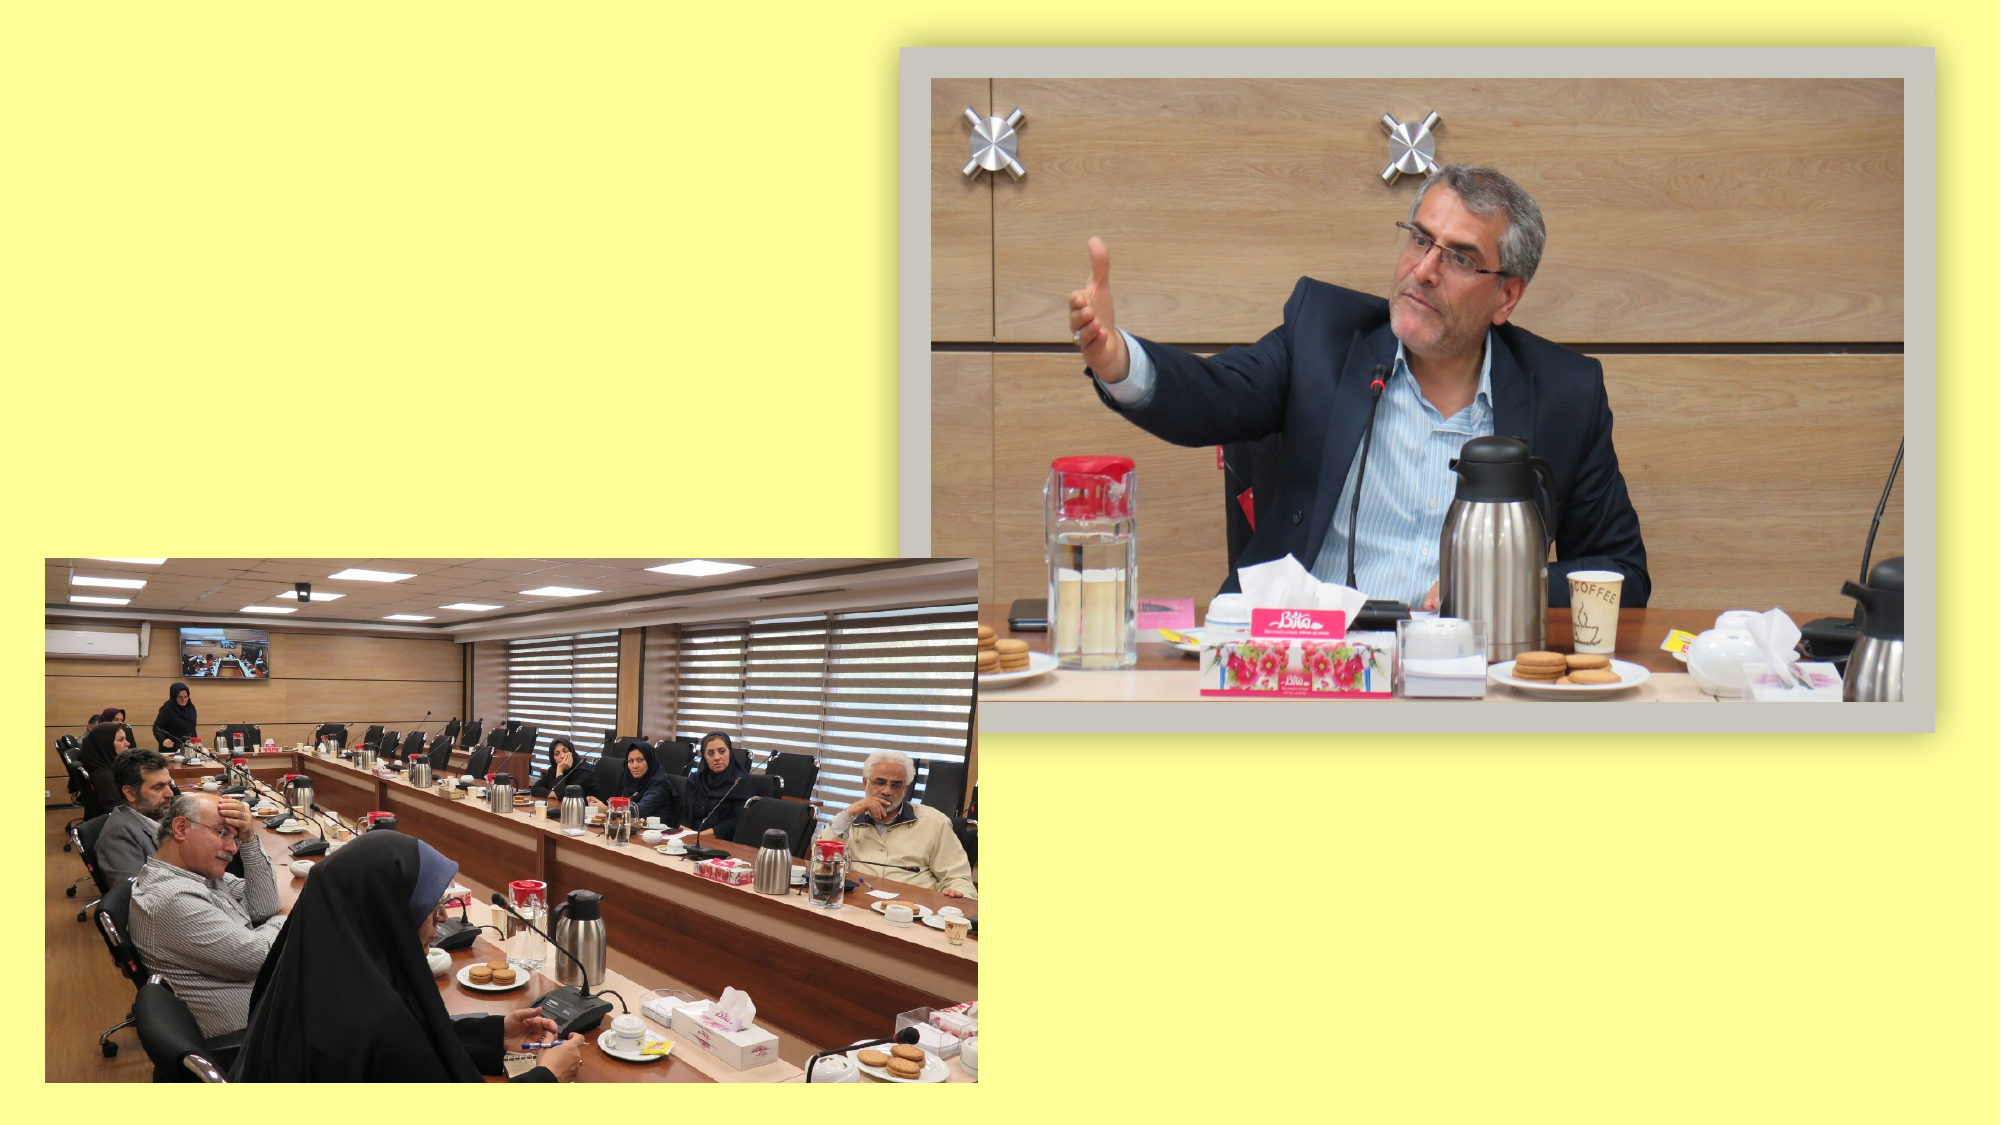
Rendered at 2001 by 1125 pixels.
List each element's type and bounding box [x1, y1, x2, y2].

picture [44, 77, 1905, 1084]
